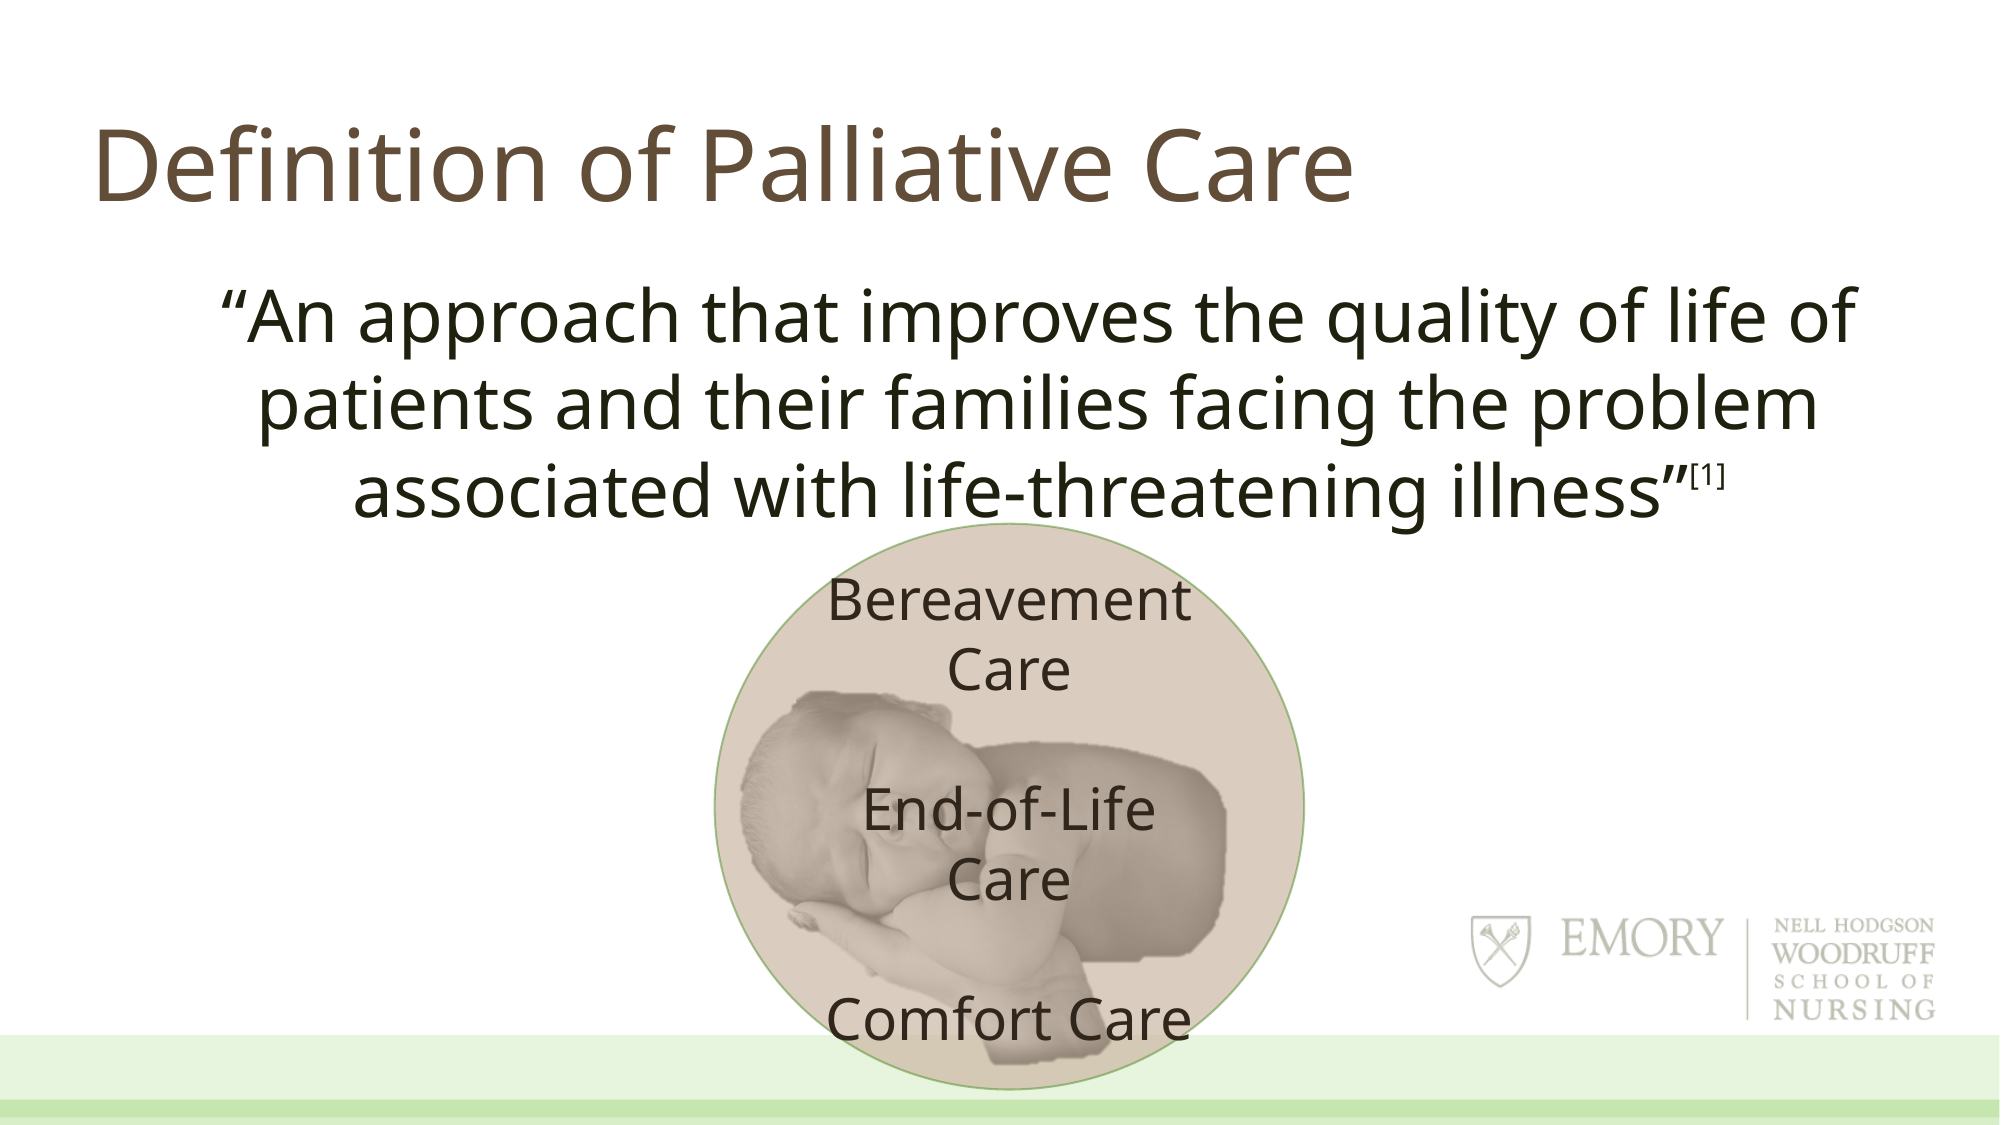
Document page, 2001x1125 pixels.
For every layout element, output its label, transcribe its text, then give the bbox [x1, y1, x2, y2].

text_box “An approach that improves the quality of life of patients and their families facing the problem associated with life-threatening illness”[1] [105, 261, 1974, 540]
picture [1492, 899, 1947, 1041]
title Definition of Palliative Care [75, 52, 1635, 231]
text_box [508, 501, 1492, 1125]
